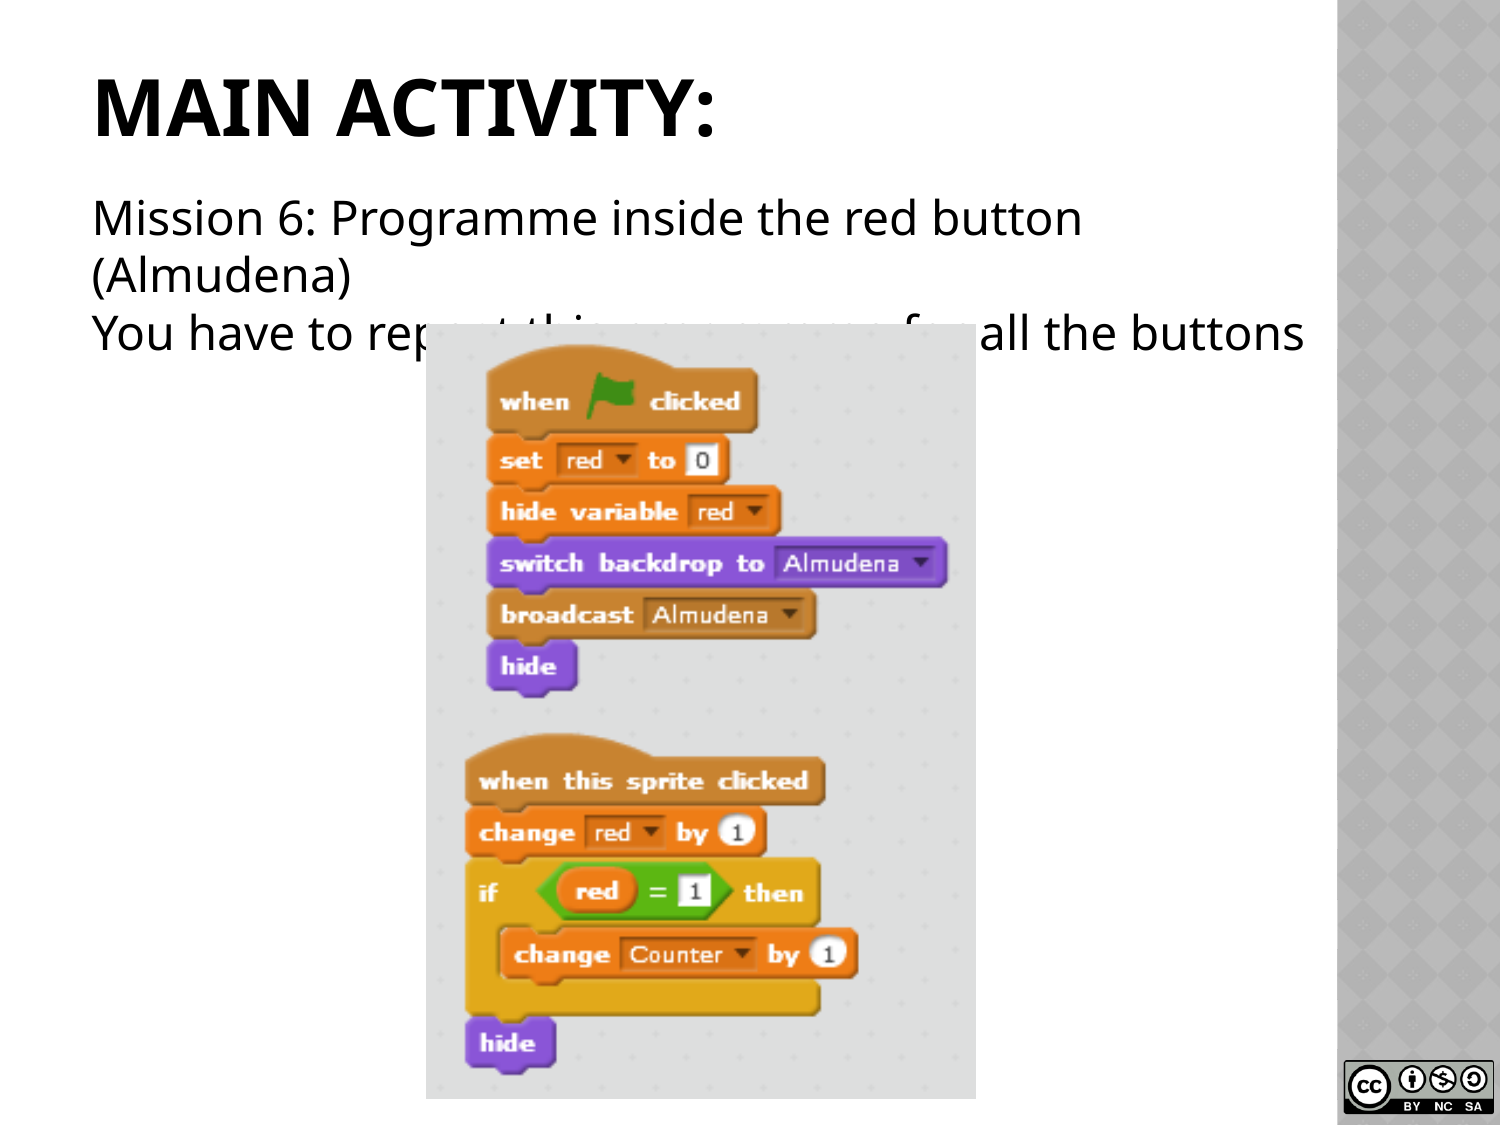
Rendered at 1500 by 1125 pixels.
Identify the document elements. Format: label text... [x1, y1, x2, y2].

picture [426, 324, 976, 1099]
text_box Mission 6: Programme inside the red button (Almudena) You have to repeat this programme for all the buttons [76, 172, 1329, 327]
title MAIN ACTIVITY: [76, 30, 1341, 179]
picture [1343, 1060, 1494, 1115]
